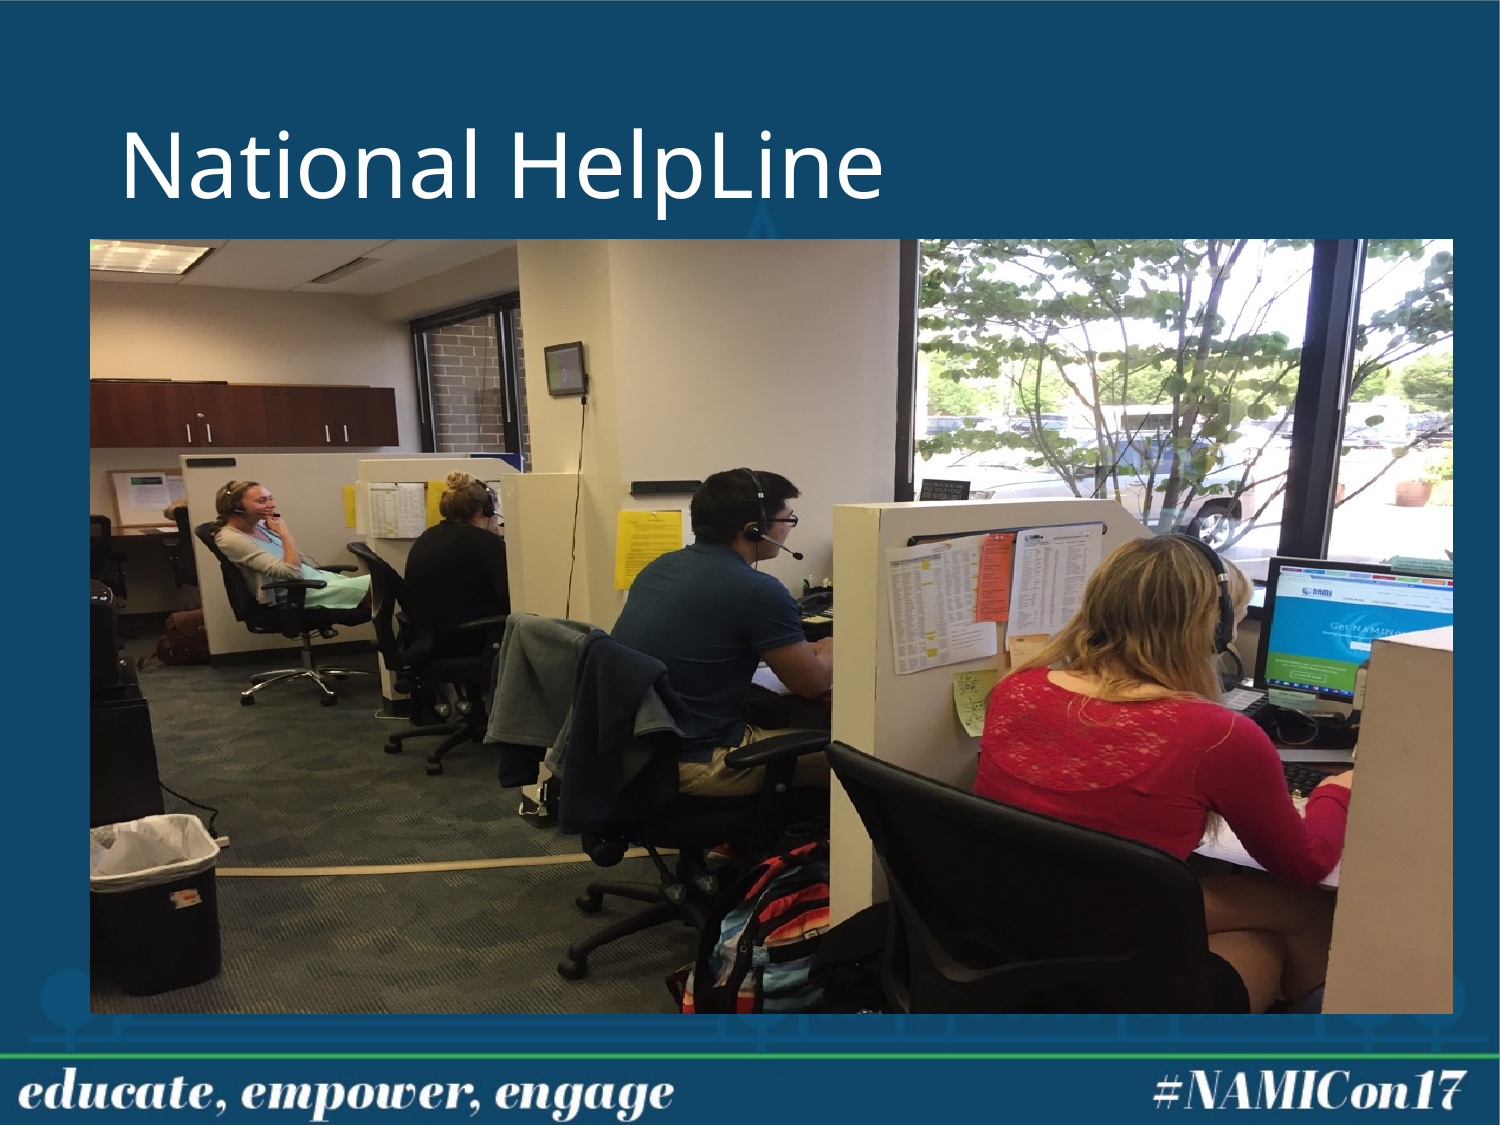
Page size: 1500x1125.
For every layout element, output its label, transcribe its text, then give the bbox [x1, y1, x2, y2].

picture [0, 0, 1500, 1125]
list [89, 239, 1453, 1014]
title National HelpLine [103, 59, 1397, 239]
